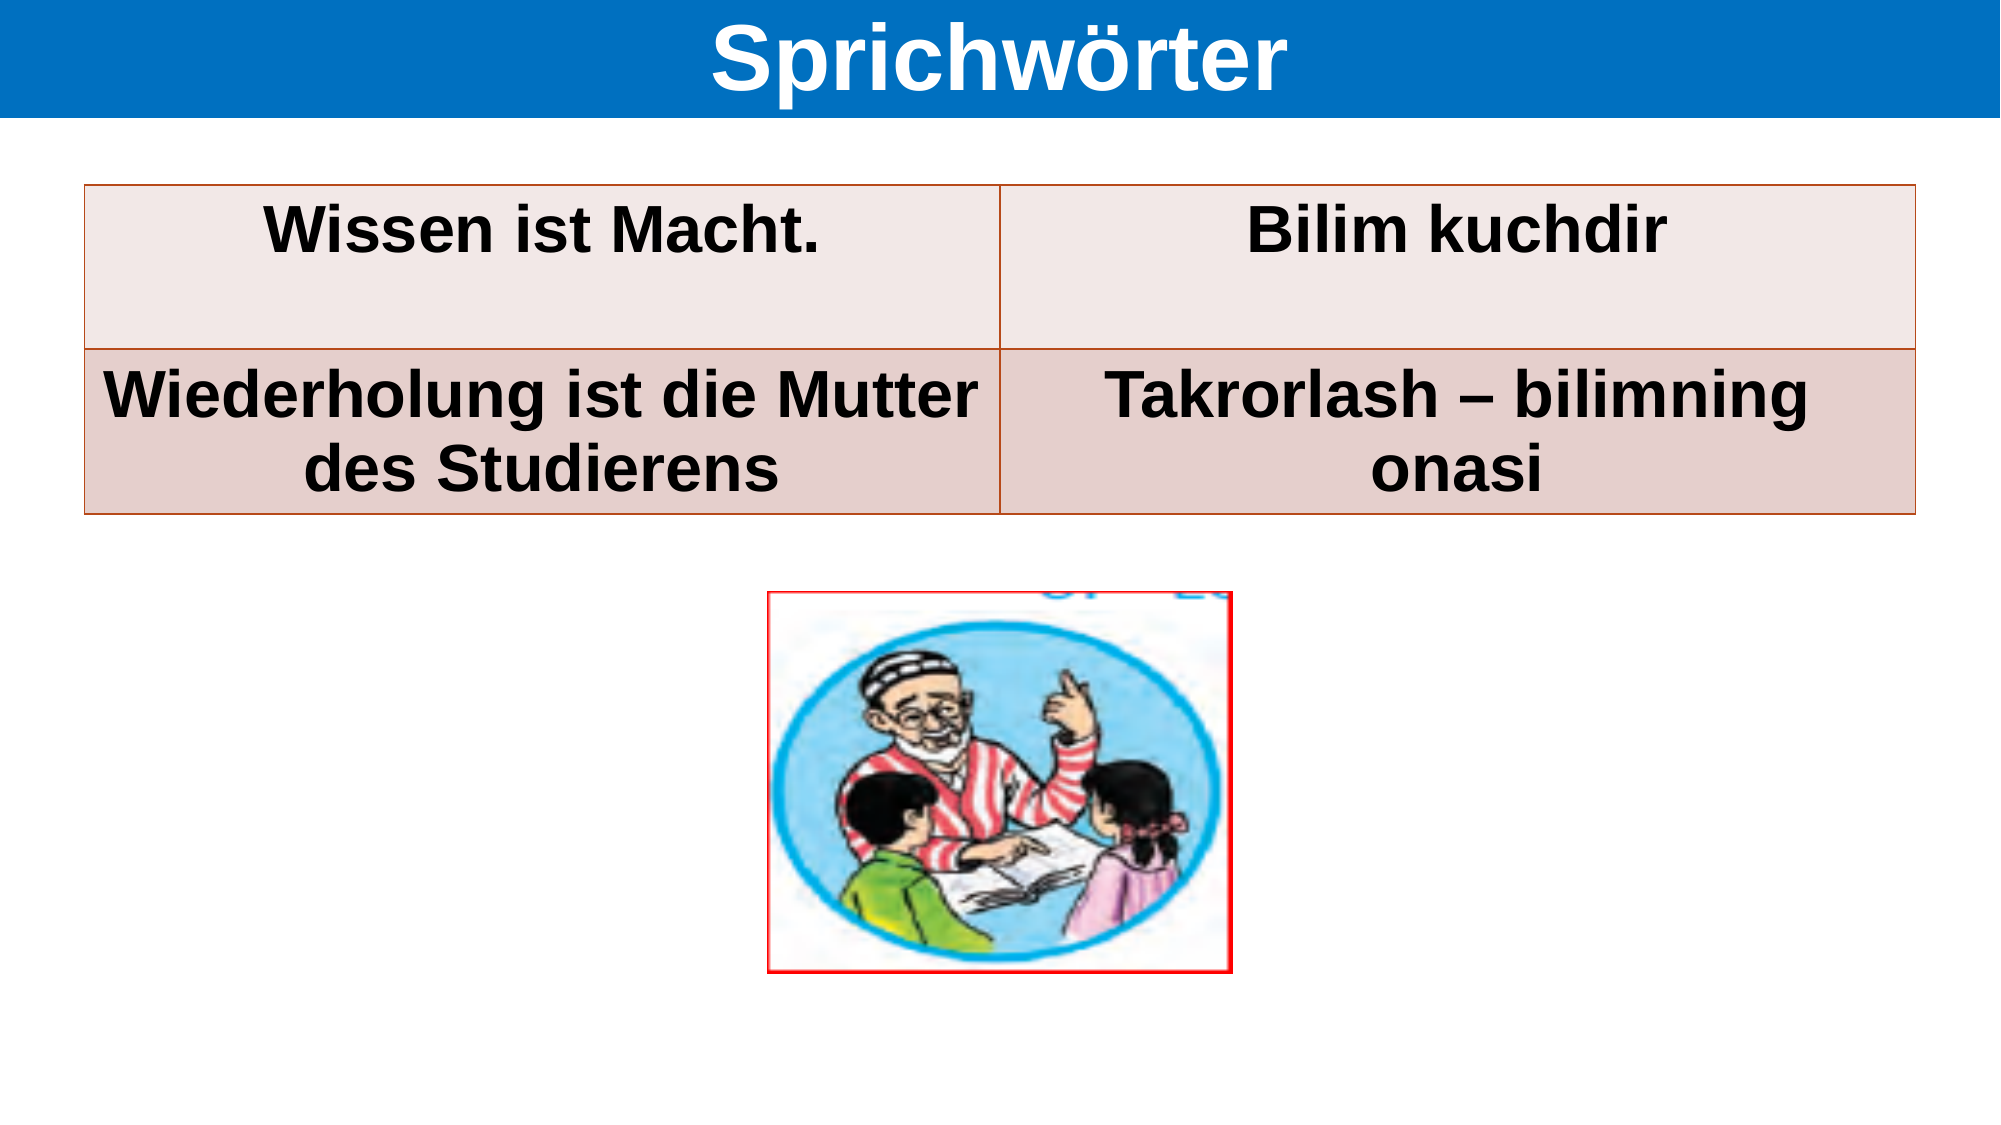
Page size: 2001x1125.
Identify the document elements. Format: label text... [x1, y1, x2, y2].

picture [767, 591, 1233, 974]
table_cell Wiederholung ist die Mutter des Studierens [85, 350, 999, 513]
table_header Wissen ist Macht. [85, 186, 999, 348]
table_header Bilim kuchdir [1001, 186, 1915, 348]
title Sprichwörter [0, 0, 2000, 118]
table_cell Takrorlash – bilimning onasi [1001, 350, 1915, 513]
